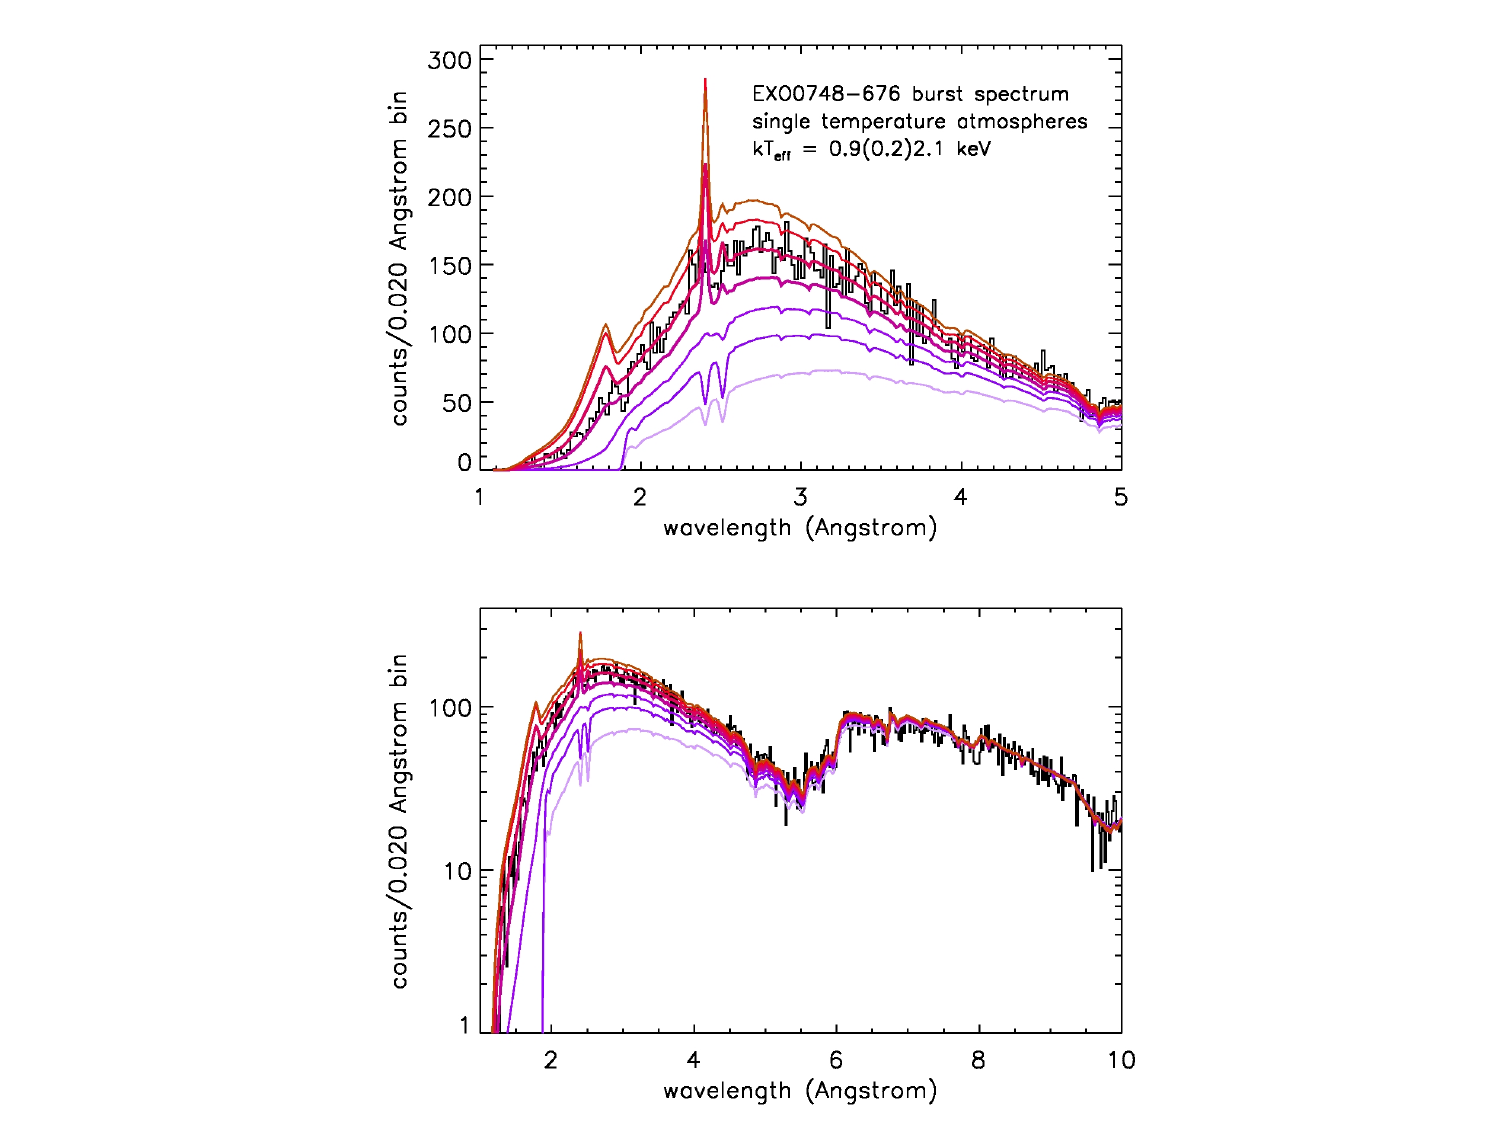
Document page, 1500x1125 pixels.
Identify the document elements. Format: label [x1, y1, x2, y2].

picture [335, 0, 1165, 1125]
